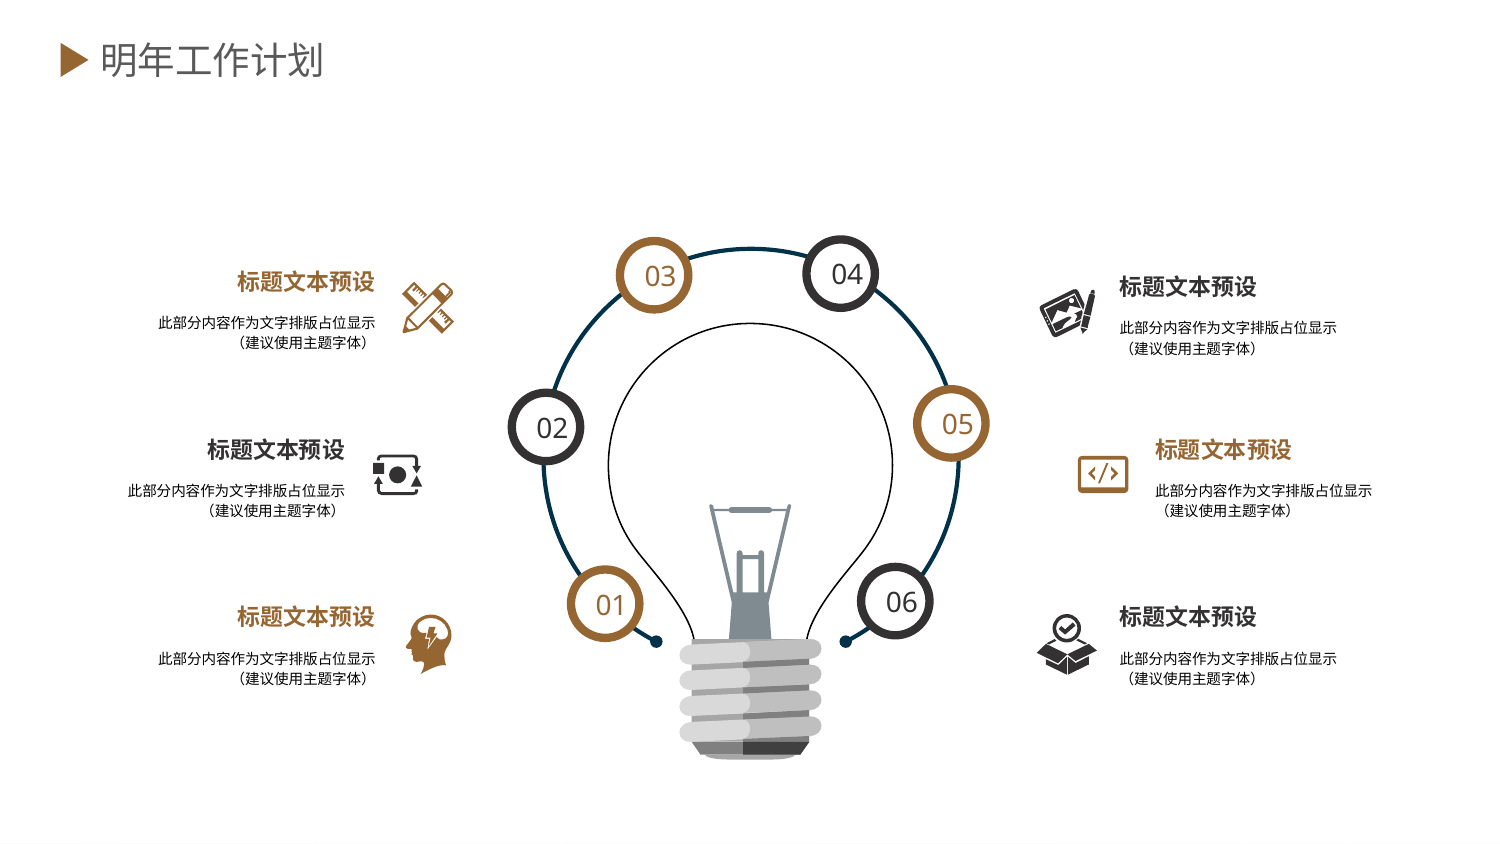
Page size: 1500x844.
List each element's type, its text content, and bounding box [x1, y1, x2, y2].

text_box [1077, 429, 1412, 527]
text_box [511, 239, 986, 760]
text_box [1038, 266, 1377, 365]
text_box 明年工作计划 [100, 28, 450, 91]
text_box [58, 41, 91, 79]
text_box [1036, 596, 1377, 695]
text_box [88, 429, 423, 527]
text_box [118, 261, 455, 360]
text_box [118, 596, 452, 695]
